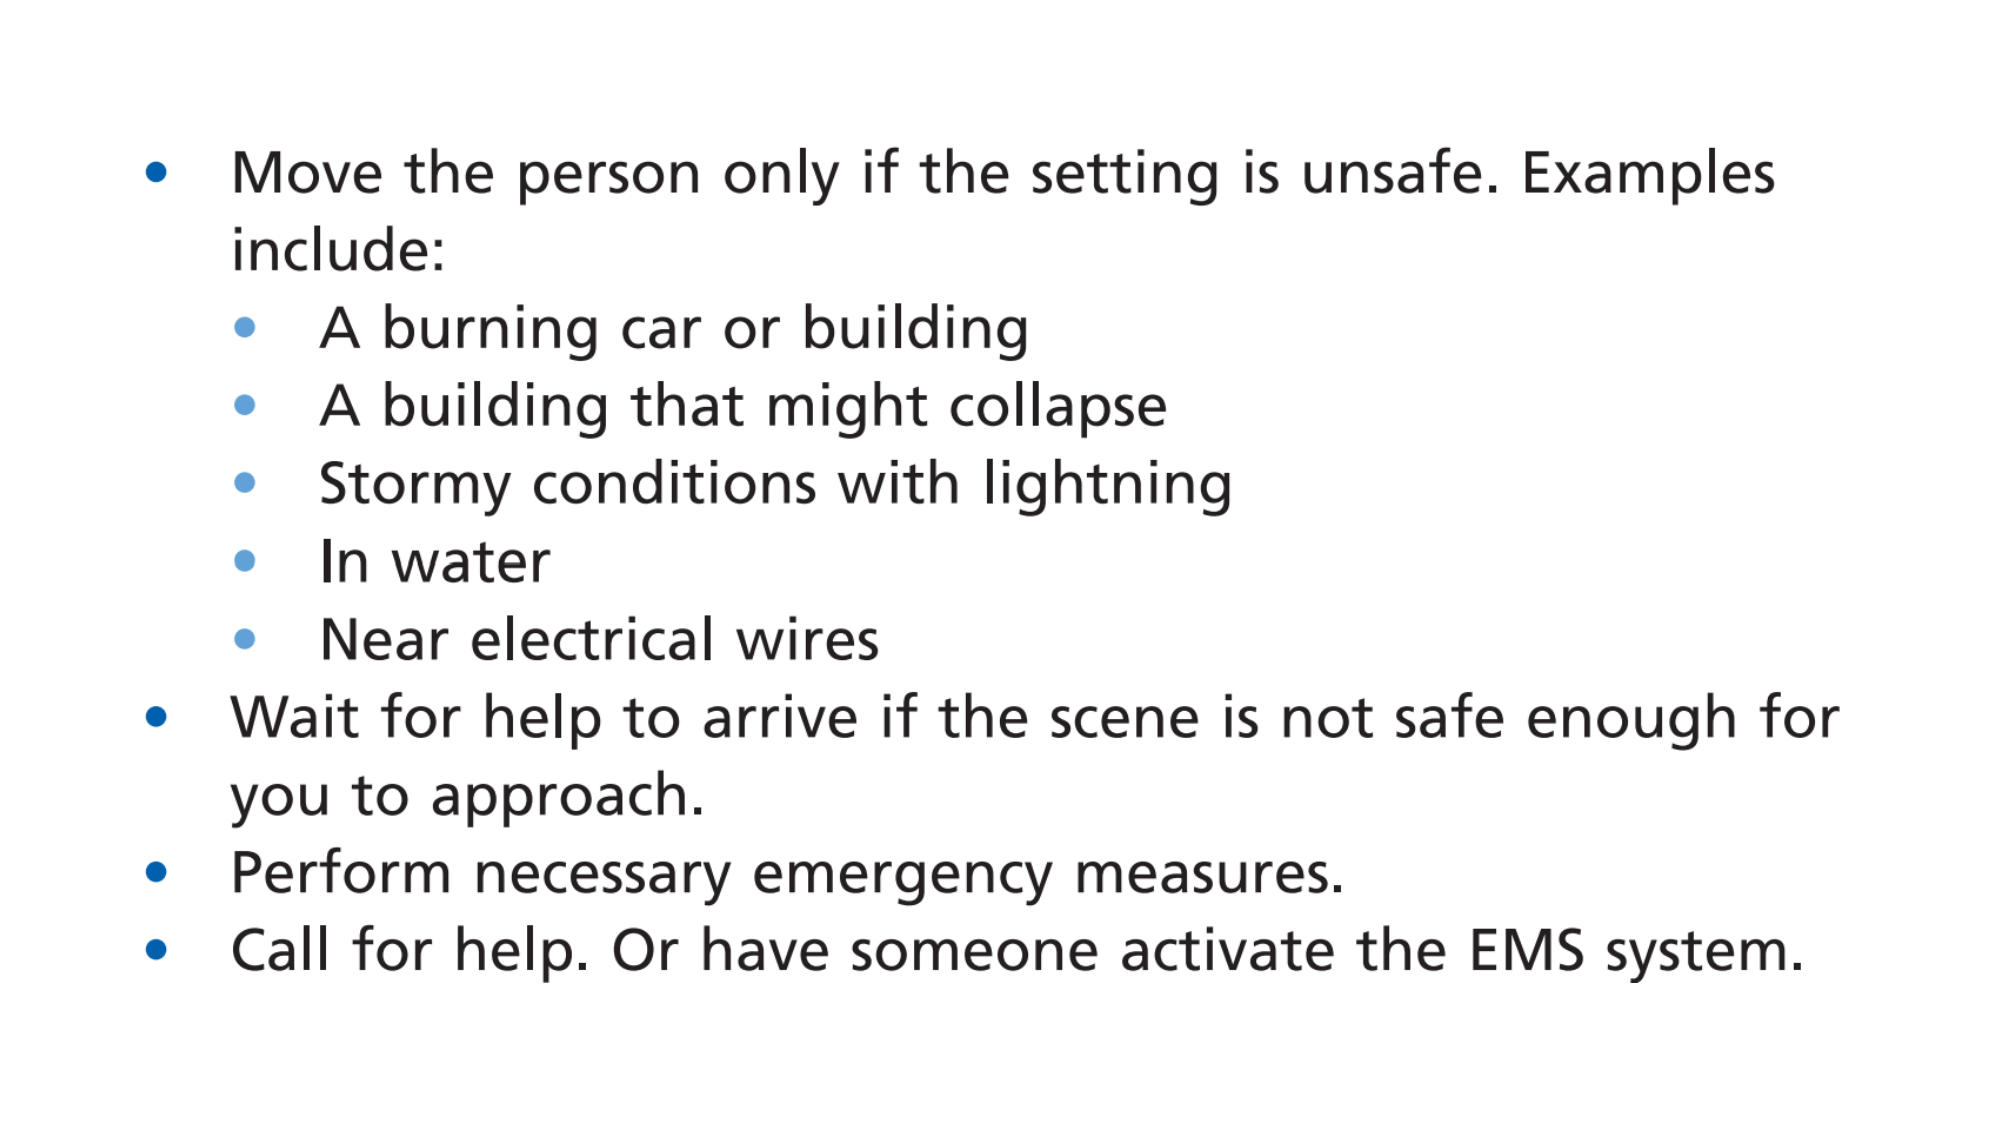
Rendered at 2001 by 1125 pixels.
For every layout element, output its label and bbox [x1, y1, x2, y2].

list [104, 141, 1895, 984]
